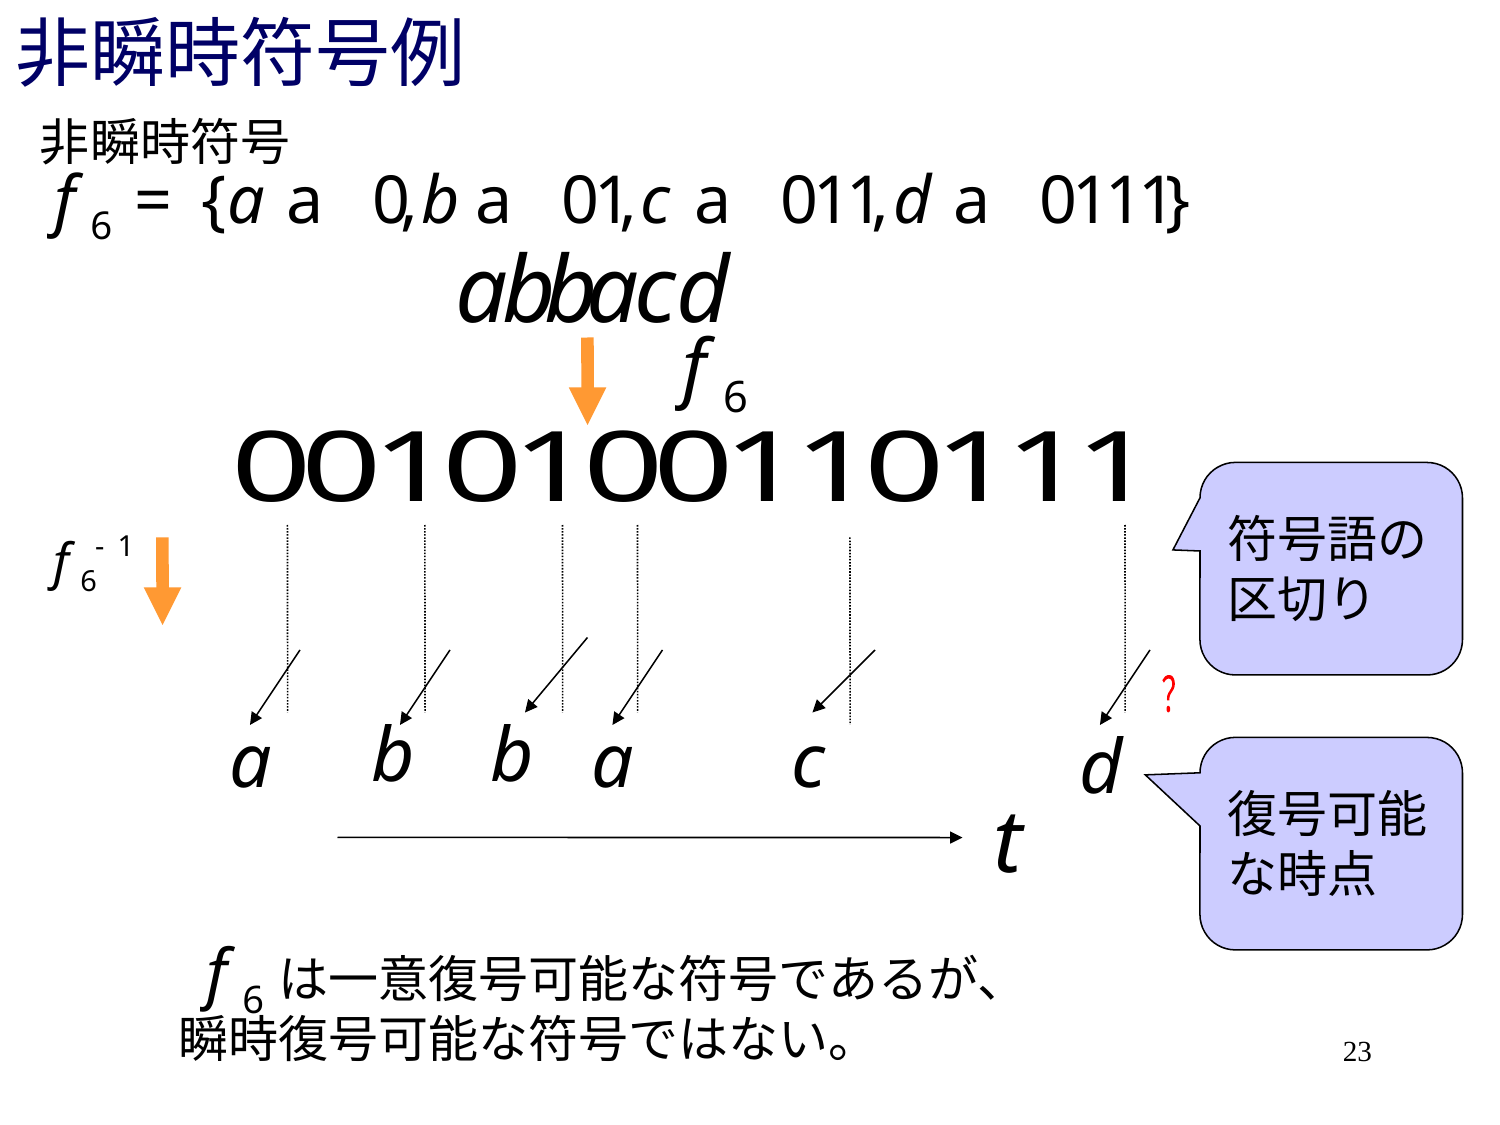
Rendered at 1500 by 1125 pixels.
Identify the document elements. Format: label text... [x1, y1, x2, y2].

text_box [449, 259, 751, 338]
text_box [1100, 649, 1151, 723]
text_box 復号可能な時点 [1212, 774, 1450, 910]
text_box [612, 649, 663, 725]
text_box [812, 649, 876, 713]
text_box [47, 162, 1208, 252]
text_box [156, 537, 169, 625]
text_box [224, 737, 288, 801]
text_box [249, 649, 301, 725]
slide_number 23 [1074, 1024, 1388, 1101]
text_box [212, 412, 1163, 519]
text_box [674, 324, 757, 410]
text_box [1074, 724, 1138, 807]
text_box は一意復号可能な符号であるが、 瞬時復号可能な符号ではない。 [163, 940, 1042, 1075]
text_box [987, 799, 1047, 888]
text_box 符号語の区切り [1212, 499, 1450, 635]
text_box 非瞬時符号 [25, 103, 305, 179]
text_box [587, 737, 651, 801]
text_box [525, 637, 588, 710]
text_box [47, 524, 140, 601]
title 非瞬時符号例 [0, 0, 1500, 101]
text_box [787, 737, 844, 801]
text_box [199, 936, 272, 1025]
text_box [1145, 737, 1463, 950]
text_box [1172, 462, 1463, 675]
text_box [337, 831, 963, 844]
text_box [368, 712, 426, 794]
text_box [487, 712, 544, 794]
